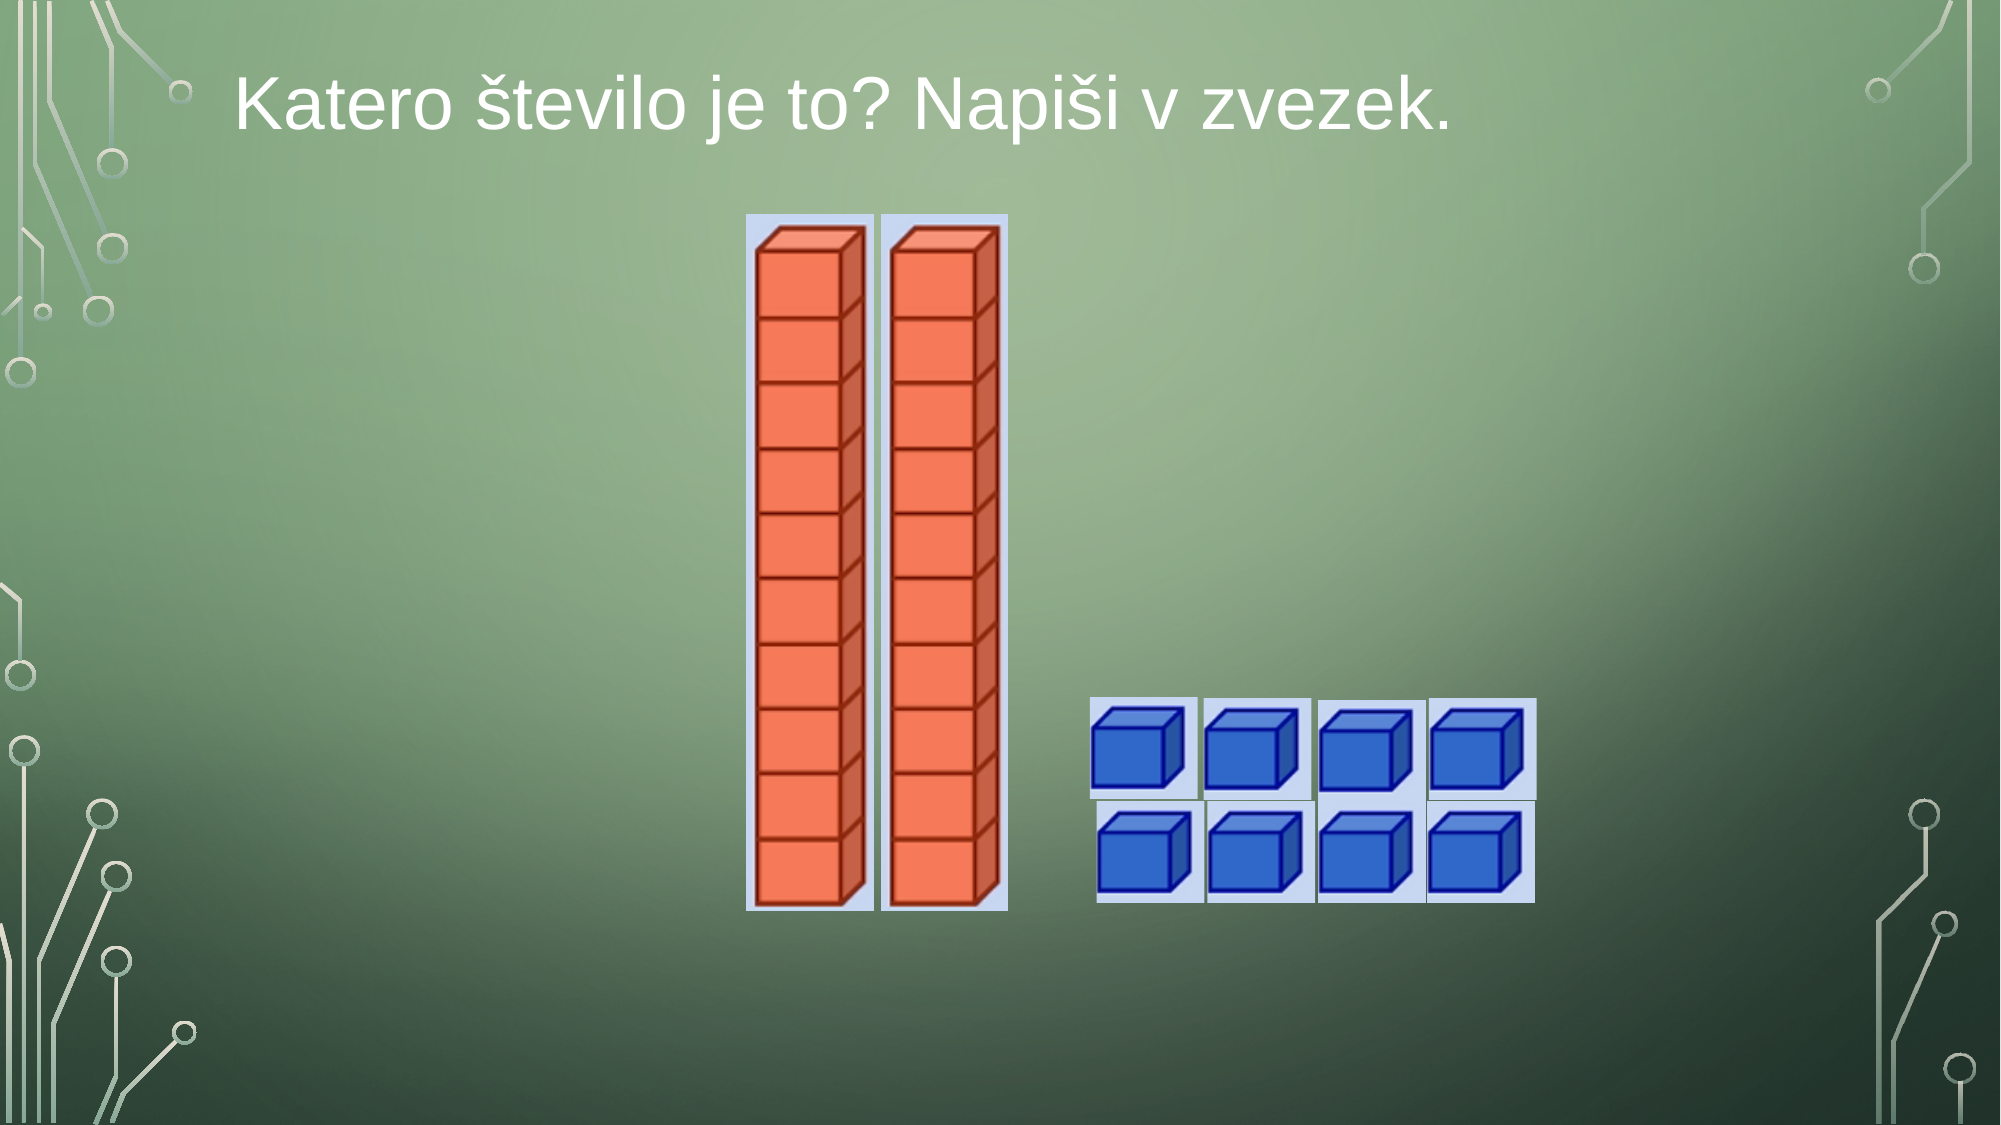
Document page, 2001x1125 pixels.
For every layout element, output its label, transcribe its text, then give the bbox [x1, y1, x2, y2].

picture [1089, 696, 1198, 799]
picture [881, 213, 1009, 912]
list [1426, 801, 1536, 903]
picture [1096, 801, 1205, 903]
picture [746, 213, 874, 912]
picture [1206, 801, 1316, 903]
picture [1203, 698, 1312, 800]
picture [1428, 698, 1537, 800]
title Katero število je to? Napiši v zvezek. [218, 29, 1844, 272]
picture [1317, 699, 1427, 903]
